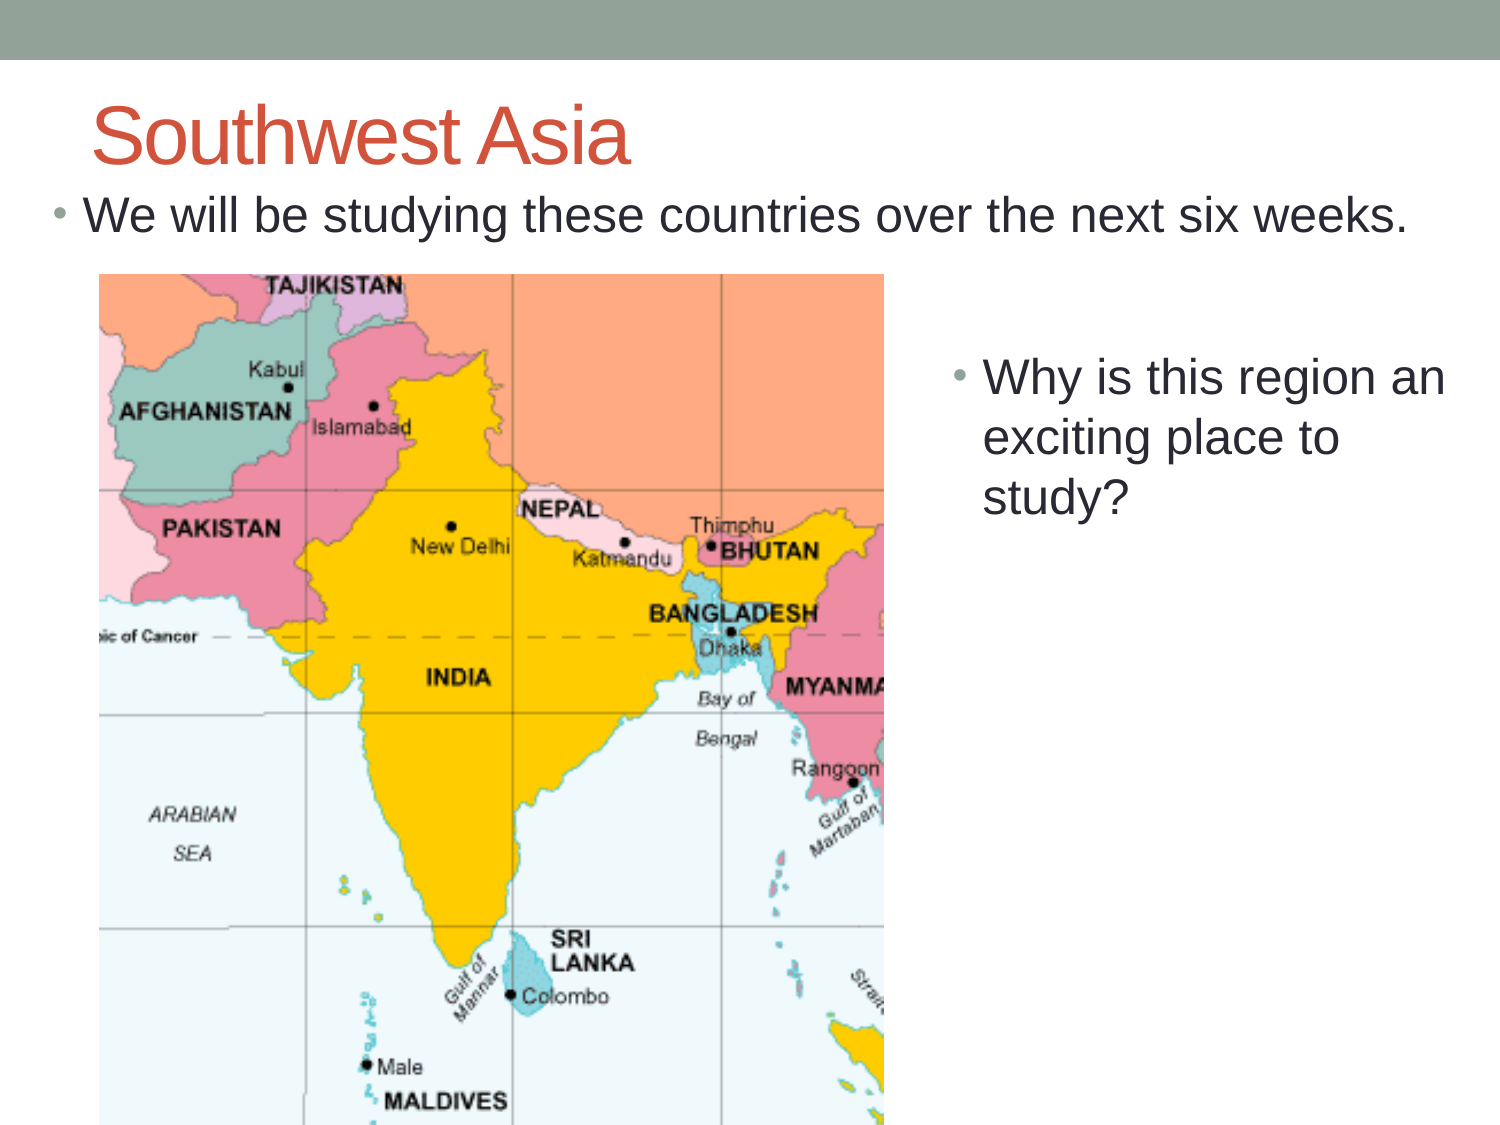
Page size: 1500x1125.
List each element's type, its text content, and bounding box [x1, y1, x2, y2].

list We will be studying these countries over the next six weeks. [37, 174, 1438, 975]
text_box Why is this region an exciting place to study? [937, 336, 1500, 1111]
picture [99, 274, 885, 1125]
title Southwest Asia [75, 50, 1425, 174]
